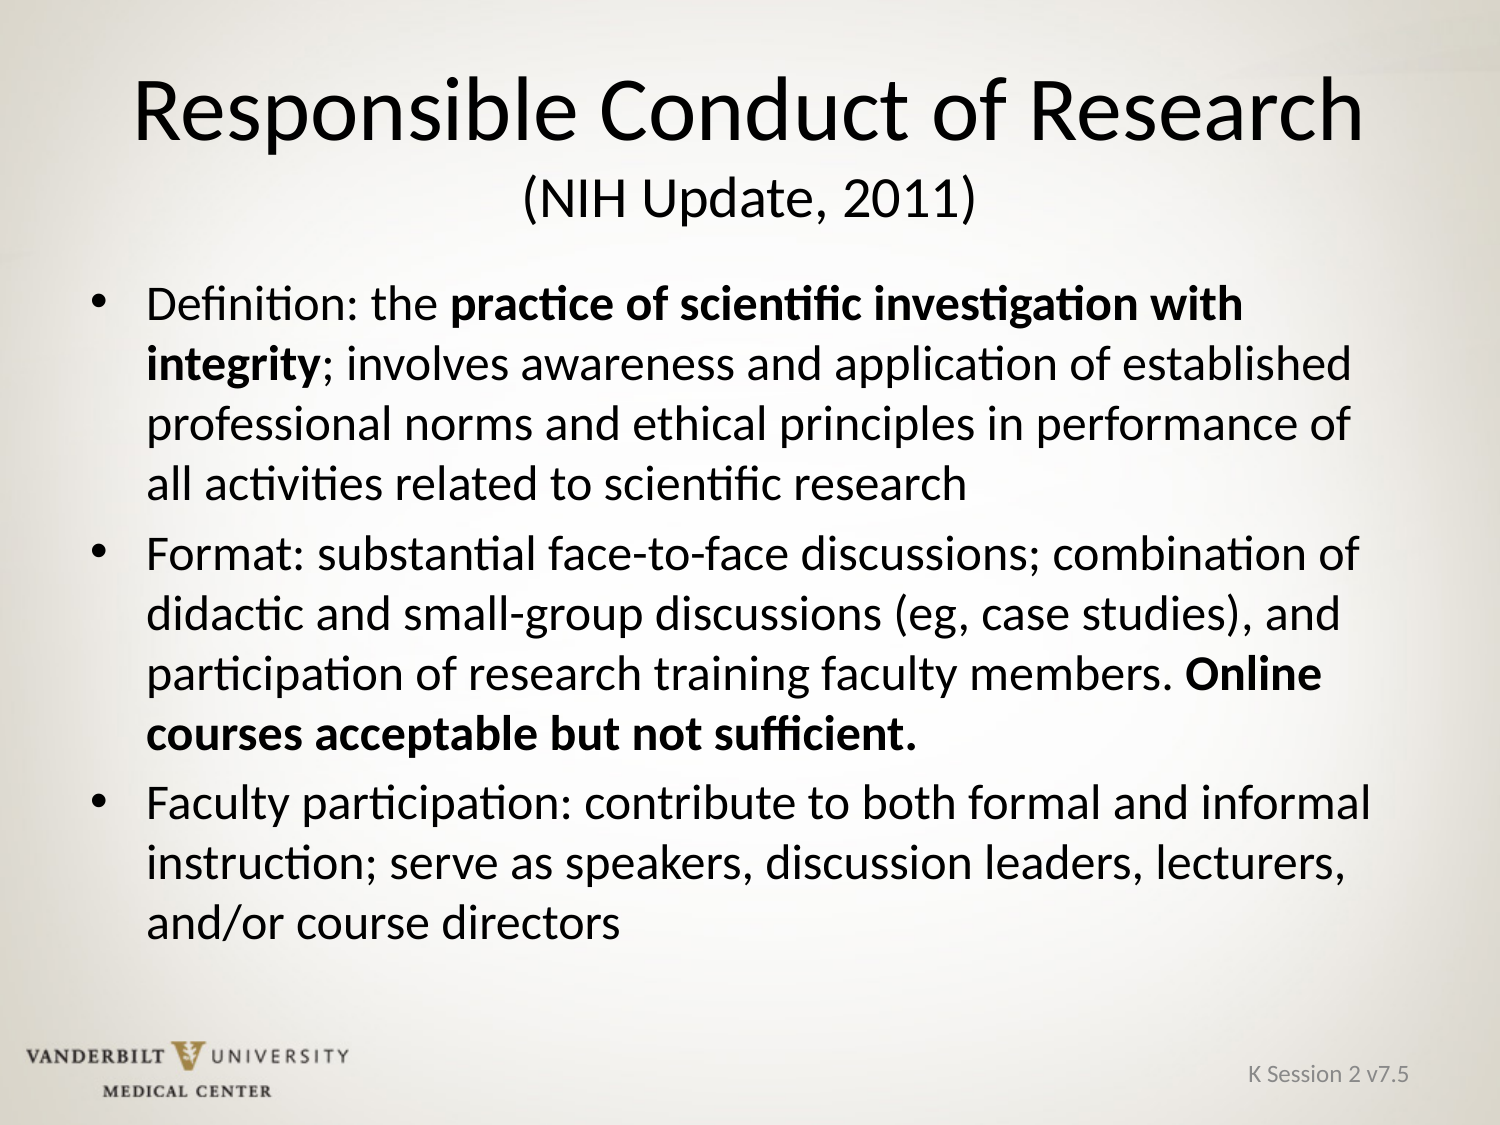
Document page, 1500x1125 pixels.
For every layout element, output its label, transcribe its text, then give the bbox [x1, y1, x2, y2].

footer K Session 2 v7.5 [950, 1042, 1425, 1103]
list Definition: the practice of scientific investigation with integrity; involves awareness and application of established professional norms and ethical principles in performance of all activities related to scientific research Format: substantial face-to-face discussions; combination of didactic and small-group discussions (eg, case studies), and participation of research training faculty members. Online courses acceptable but not sufficient. Faculty participation: contribute to both formal and informal instruction; serve as speakers, discussion leaders, lecturers, and/or course directors [75, 262, 1425, 1005]
title Responsible Conduct of Research (NIH Update, 2011) [75, 45, 1425, 233]
picture [0, 0, 1500, 1125]
